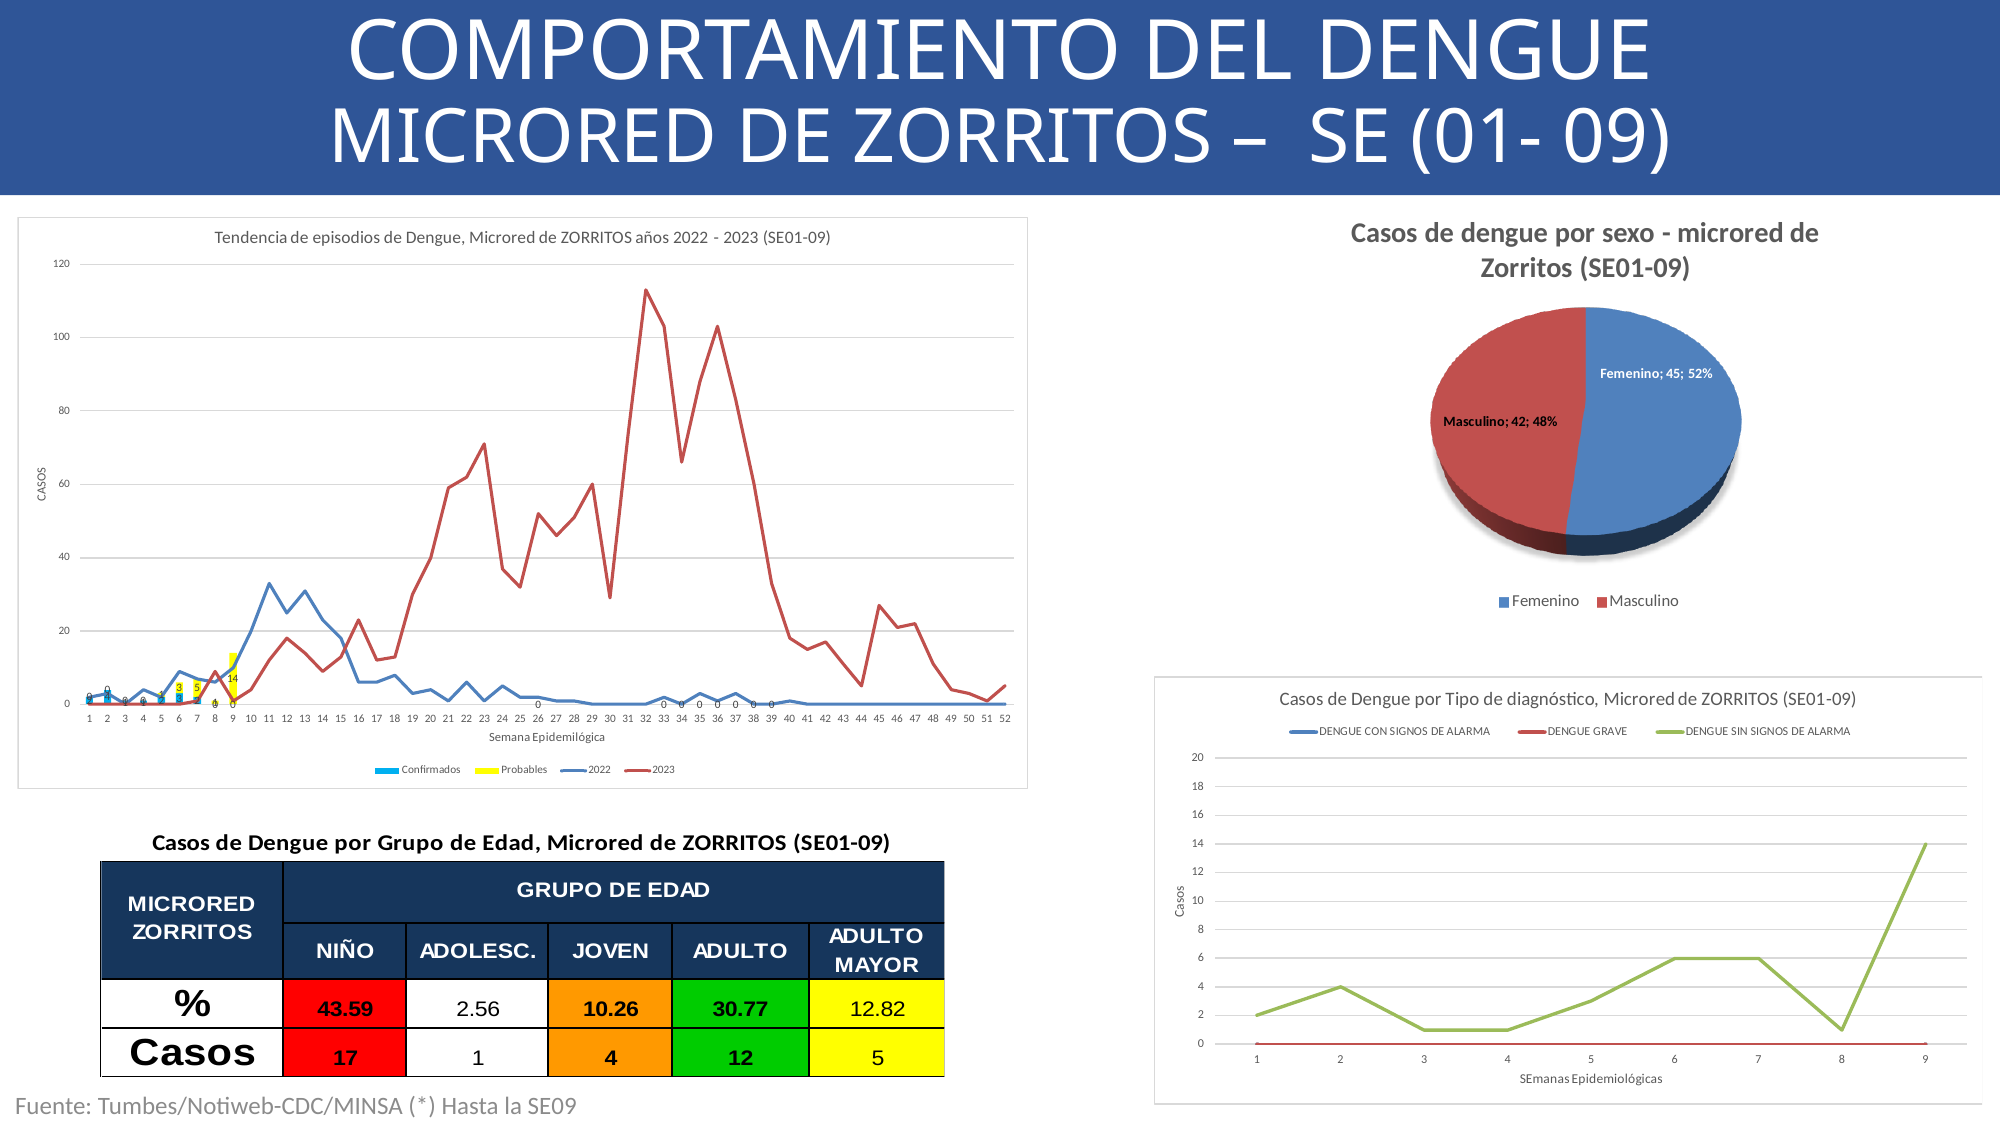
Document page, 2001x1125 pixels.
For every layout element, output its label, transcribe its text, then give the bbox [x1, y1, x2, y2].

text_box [1153, 676, 1983, 1105]
footer Fuente: Tumbes/Notiweb-CDC/MINSA (*) Hasta la SE09 [0, 1074, 613, 1125]
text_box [17, 217, 1028, 789]
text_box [1240, 203, 1931, 625]
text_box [99, 794, 946, 1078]
text_box COMPORTAMIENTO DEL DENGUE MICRORED DE ZORRITOS – SE (01- 09) [0, 0, 2000, 196]
